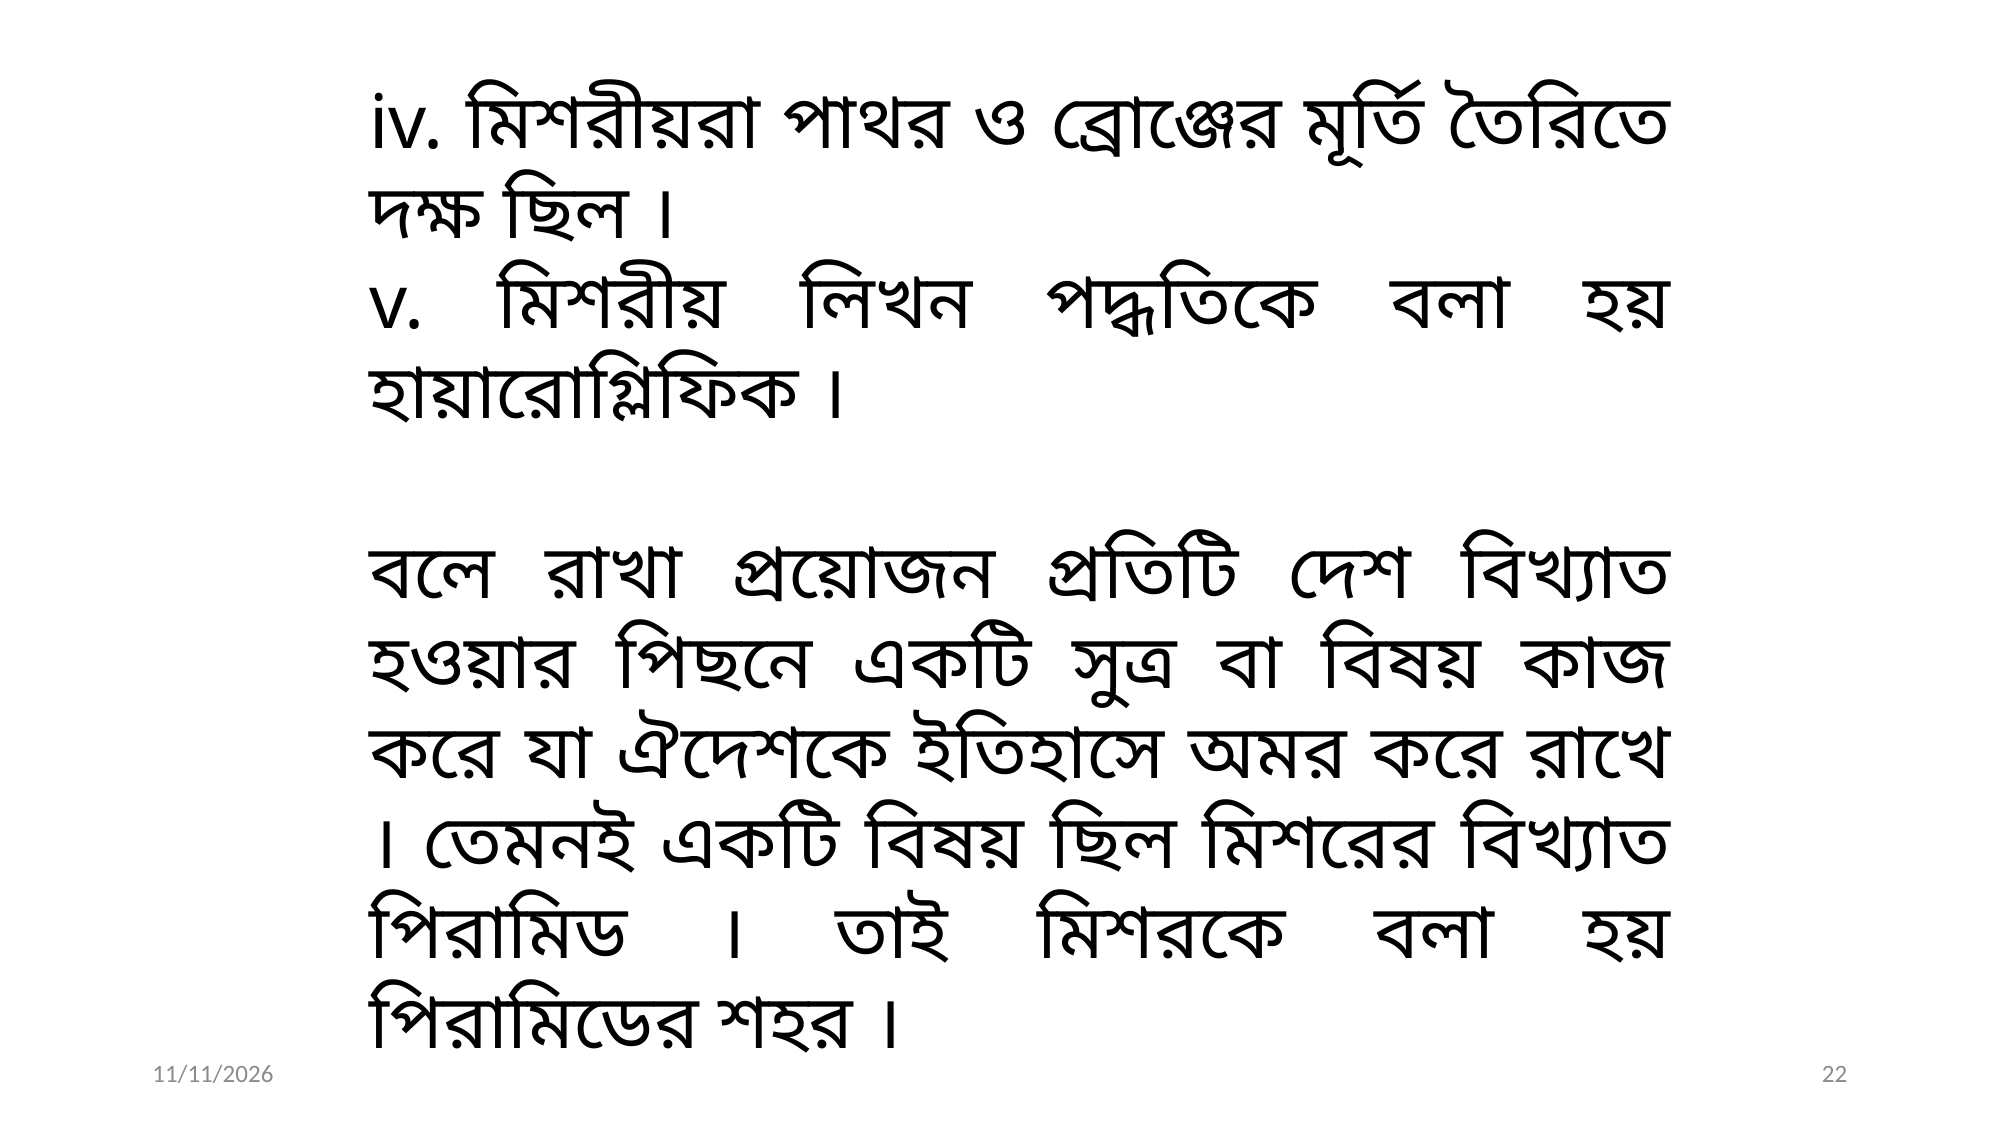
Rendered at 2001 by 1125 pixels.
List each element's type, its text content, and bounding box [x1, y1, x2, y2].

slide_number 22 [1412, 1042, 1863, 1103]
text_box iv. মিশরীয়রা পাথর ও ব্রোঞ্জের মূর্তি তৈরিতে দক্ষ ছিল । v. মিশরীয় লিখন পদ্ধতিকে বলা হয় হায়ারোগ্লিফিক । বলে রাখা প্রয়োজন প্রতিটি দেশ বিখ্যাত হওয়ার পিছনে একটি সুত্র বা বিষয় কাজ করে যা ঐদেশকে ইতিহাসে অমর করে রাখে । তেমনই একটি বিষয় ছিল মিশরের বিখ্যাত পিরামিড । তাই মিশরকে বলা হয় পিরামিডের শহর । [354, 66, 1686, 1072]
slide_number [137, 1042, 588, 1103]
